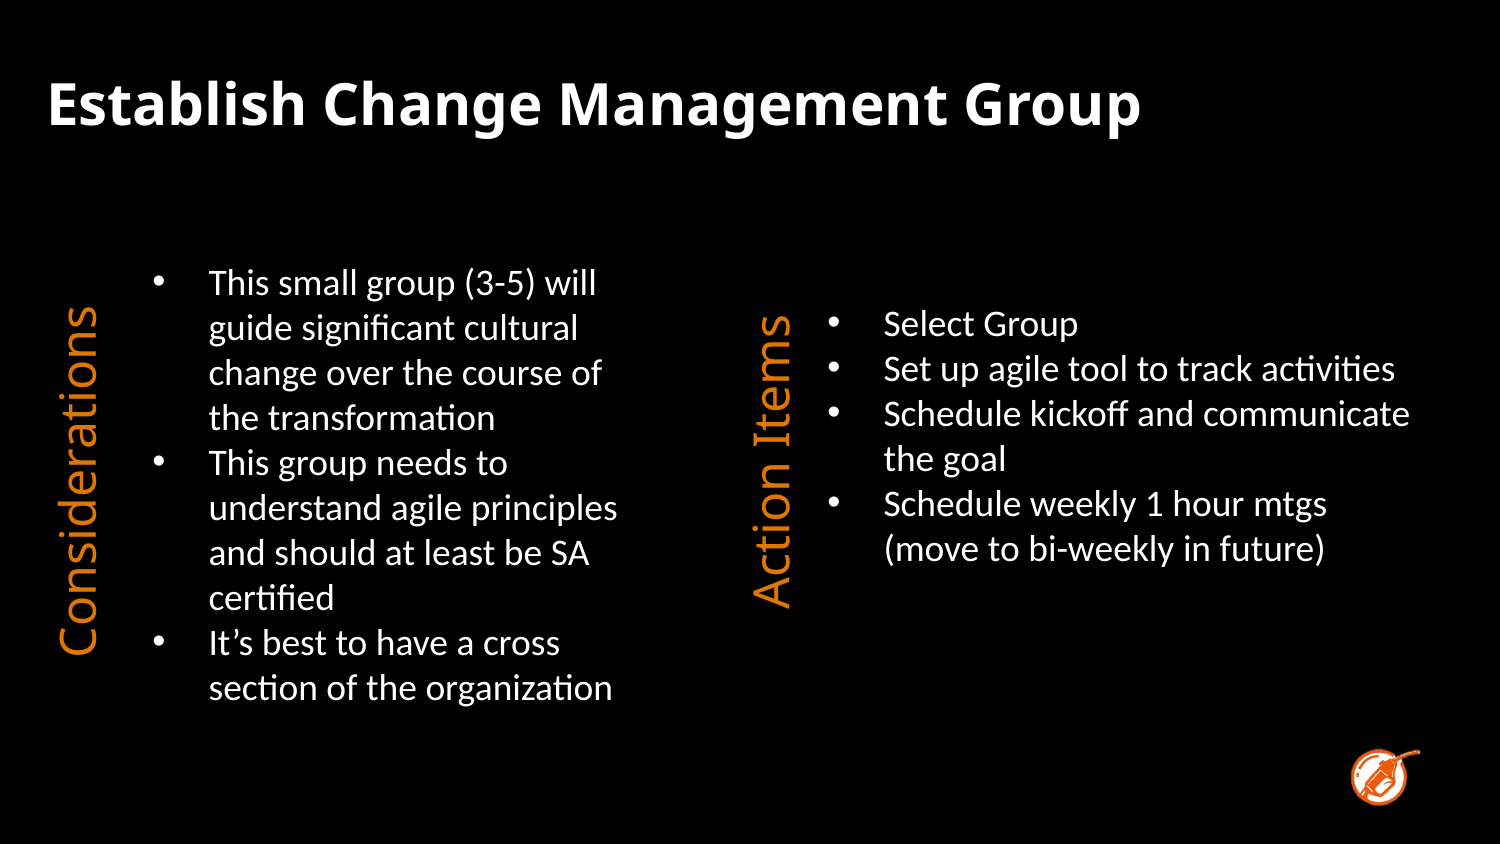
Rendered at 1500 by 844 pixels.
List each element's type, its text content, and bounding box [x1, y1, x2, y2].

text_box Select Group Set up agile tool to track activities Schedule kickoff and communicate the goal Schedule weekly 1 hour mtgs (move to bi-weekly in future) [812, 284, 1438, 577]
text_box Considerations [45, 146, 106, 817]
picture [1330, 733, 1438, 815]
title Establish Change Management Group [45, 66, 1488, 138]
text_box Action Items [739, 127, 800, 797]
text_box This small group (3-5) will guide significant cultural change over the course of the transformation This group needs to understand agile principles and should at least be SA certified It’s best to have a cross section of the organization [137, 243, 664, 716]
